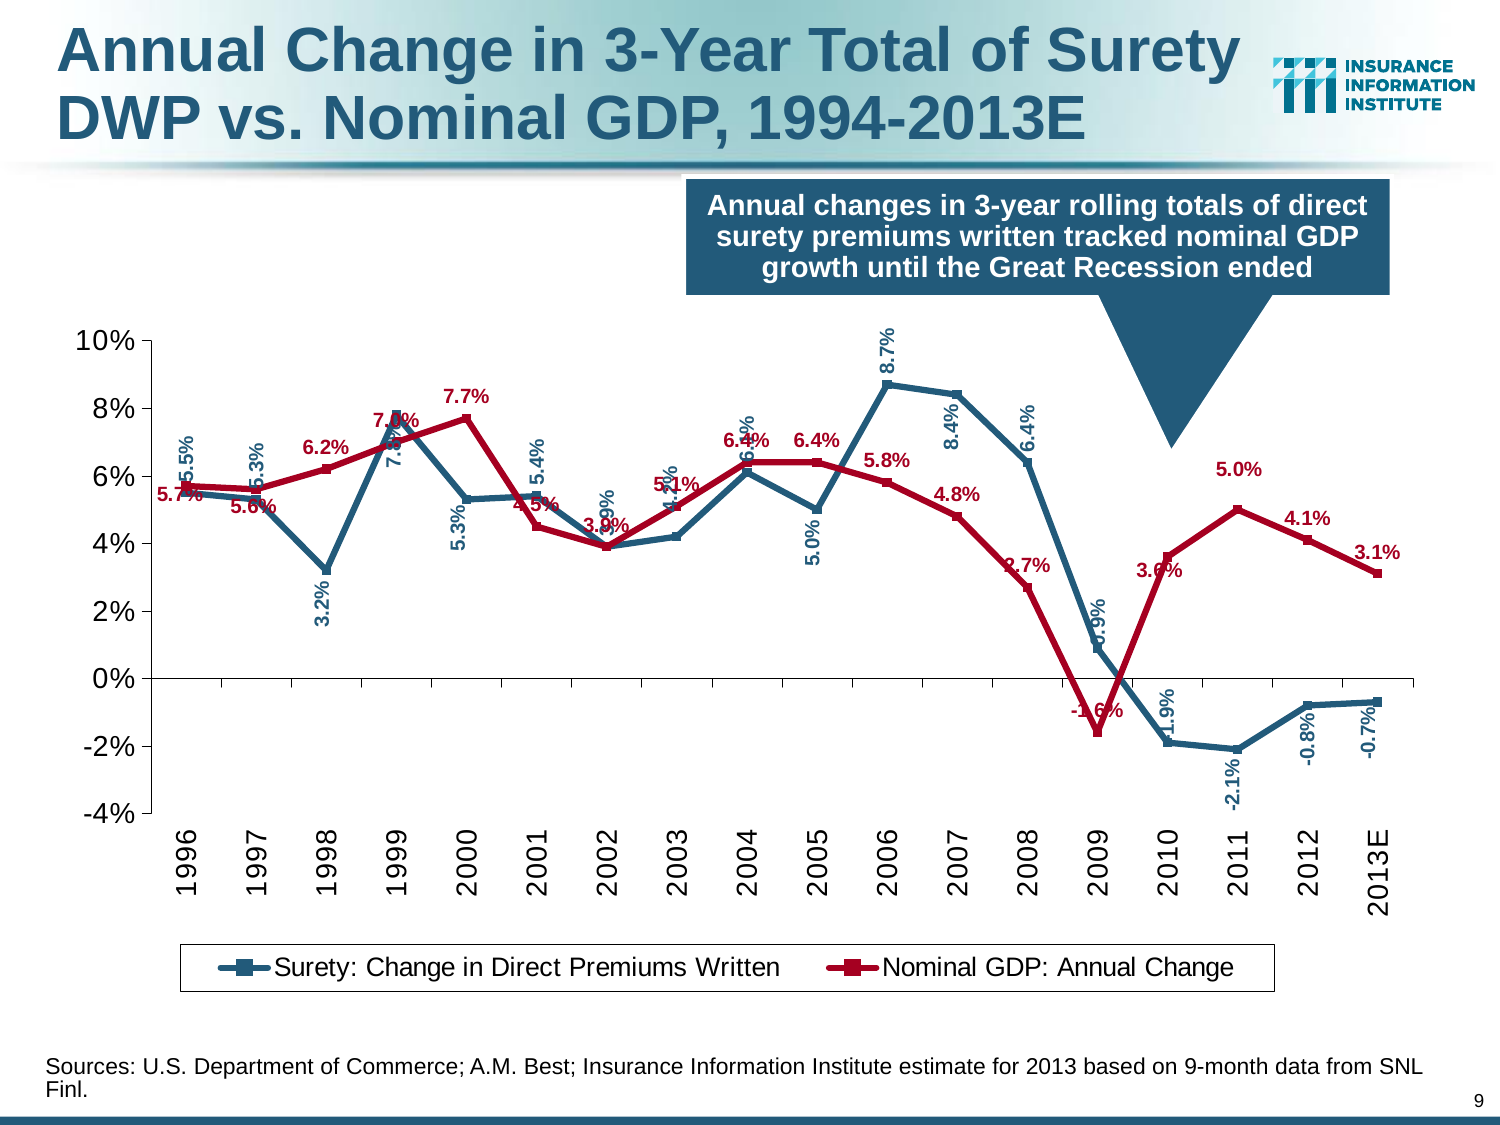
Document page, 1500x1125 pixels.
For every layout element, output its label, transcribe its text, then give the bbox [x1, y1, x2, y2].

picture [0, 0, 1500, 189]
title Annual Change in 3-Year Total of Surety DWP vs. Nominal GDP, 1994-2013E [48, 14, 1264, 157]
text_box Sources: U.S. Department of Commerce; A.M. Best; Insurance Information Institute estimate for 2013 based on 9-month data from SNL Finl. [0, 1055, 1463, 1125]
chart [60, 270, 1434, 996]
slide_number 9 [1463, 1091, 1485, 1112]
text_box Annual changes in 3-year rolling totals of direct surety premiums written tracked nominal GDP growth until the Great Recession ended [683, 176, 1392, 269]
